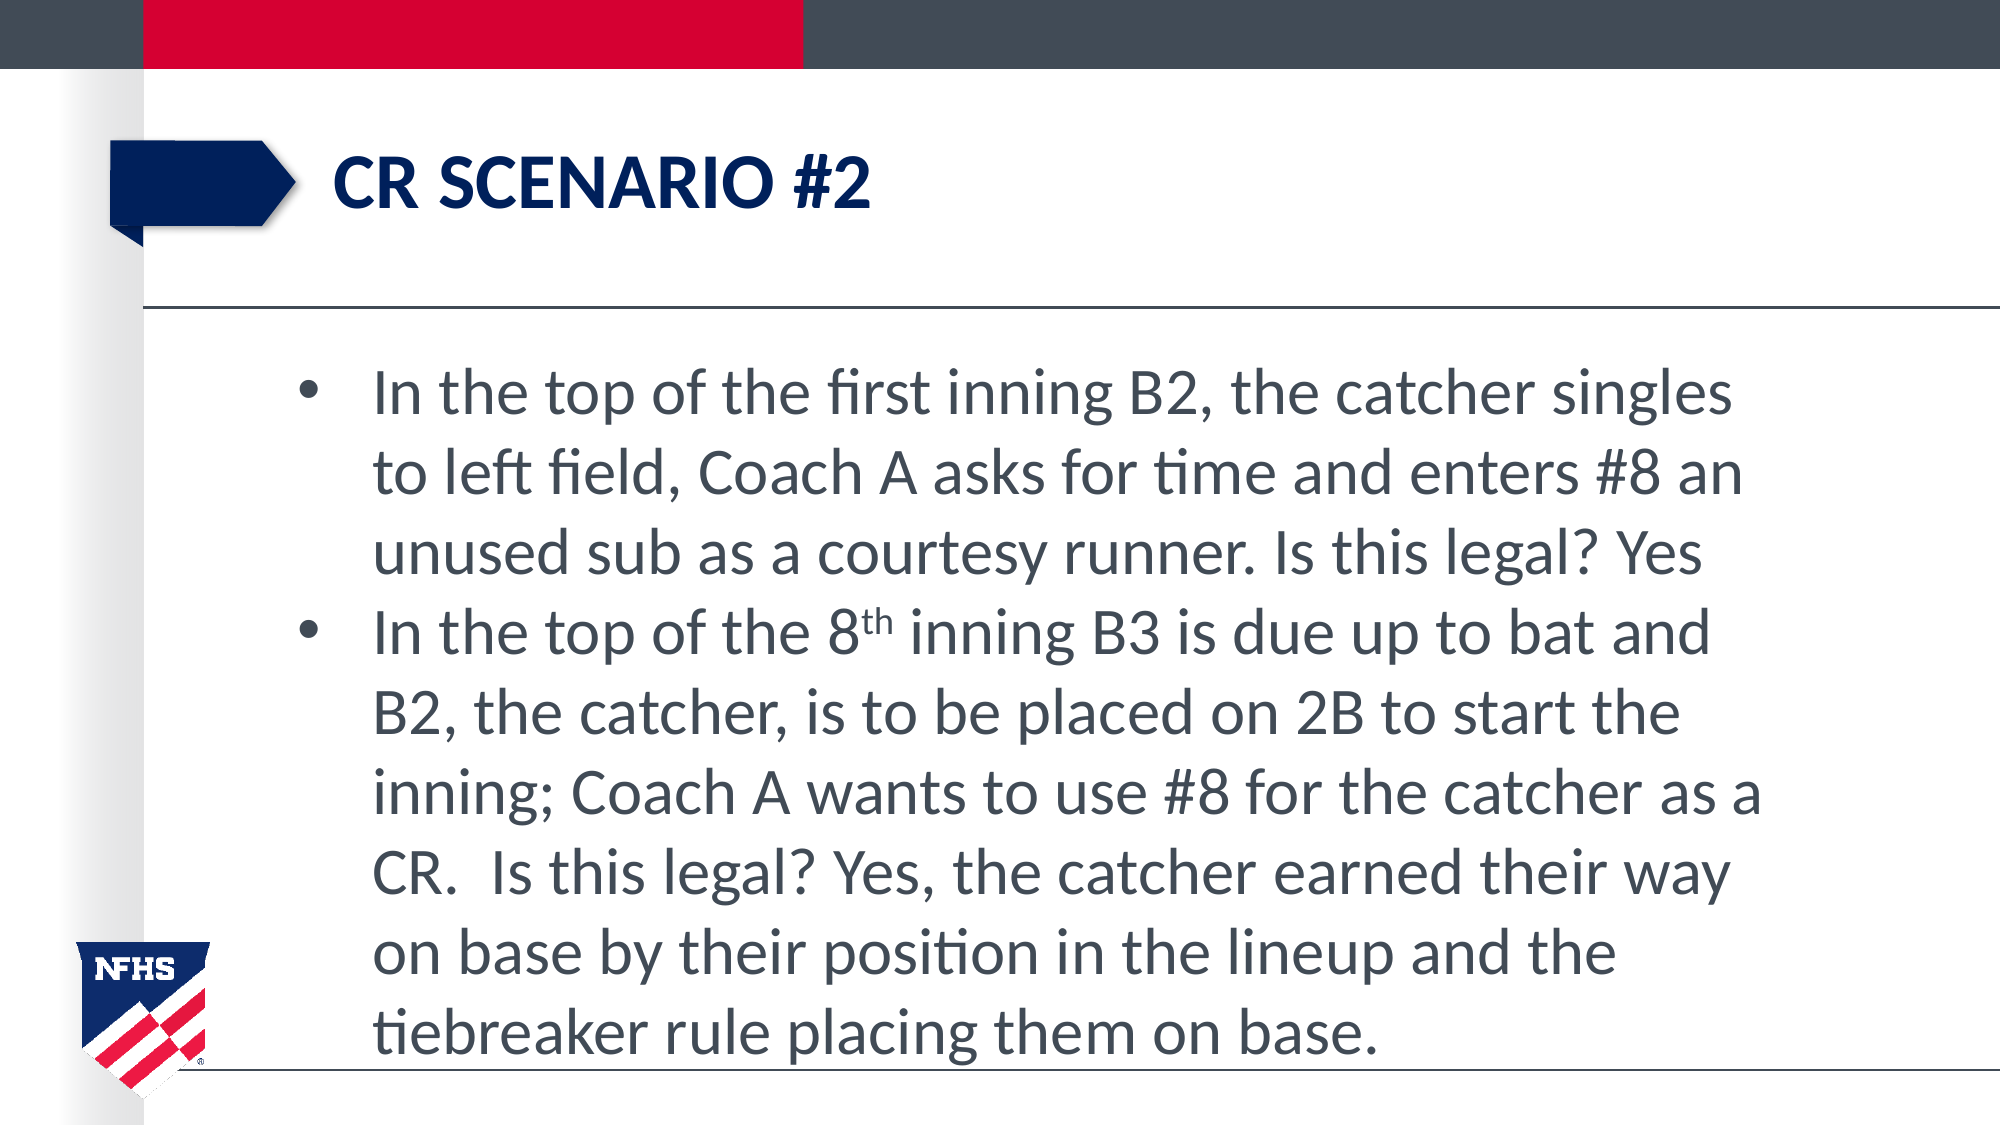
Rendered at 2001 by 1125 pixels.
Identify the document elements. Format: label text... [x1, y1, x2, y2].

title Cr scenario #2 [318, 85, 1964, 285]
picture [76, 942, 210, 1099]
text_box In the top of the first inning B2, the catcher singles to left field, Coach A asks for time and enters #8 an unused sub as a courtesy runner. Is this legal? Yes In the top of the 8th inning B3 is due up to bat and B2, the catcher, is to be placed on 2B to start the inning; Coach A wants to use #8 for the catcher as a CR. Is this legal? Yes, the catcher earned their way on base by their position in the lineup and the tiebreaker rule placing them on base. [282, 340, 1820, 1076]
